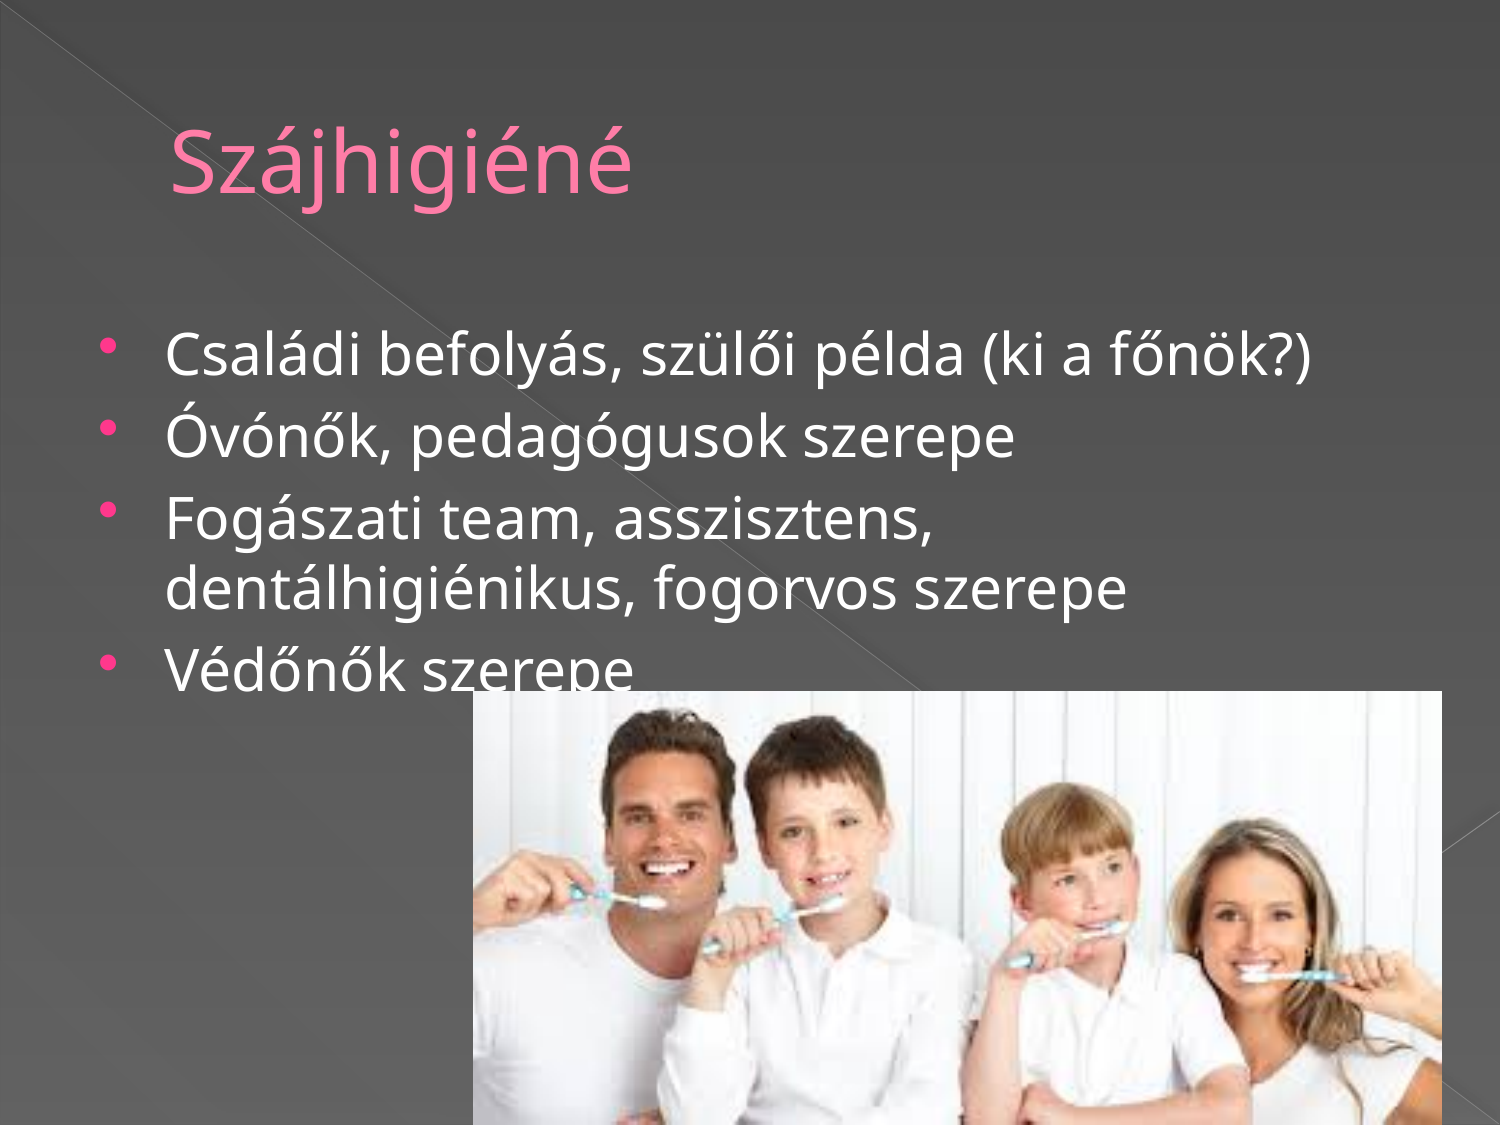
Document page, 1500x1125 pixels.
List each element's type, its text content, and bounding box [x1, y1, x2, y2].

picture [472, 691, 1442, 1125]
title Szájhigiéné [75, 43, 1425, 274]
list Családi befolyás, szülői példa (ki a főnök?) Óvónők, pedagógusok szerepe Fogászati team, asszisztens, dentálhigiénikus, fogorvos szerepe Védőnők szerepe [75, 308, 1425, 715]
